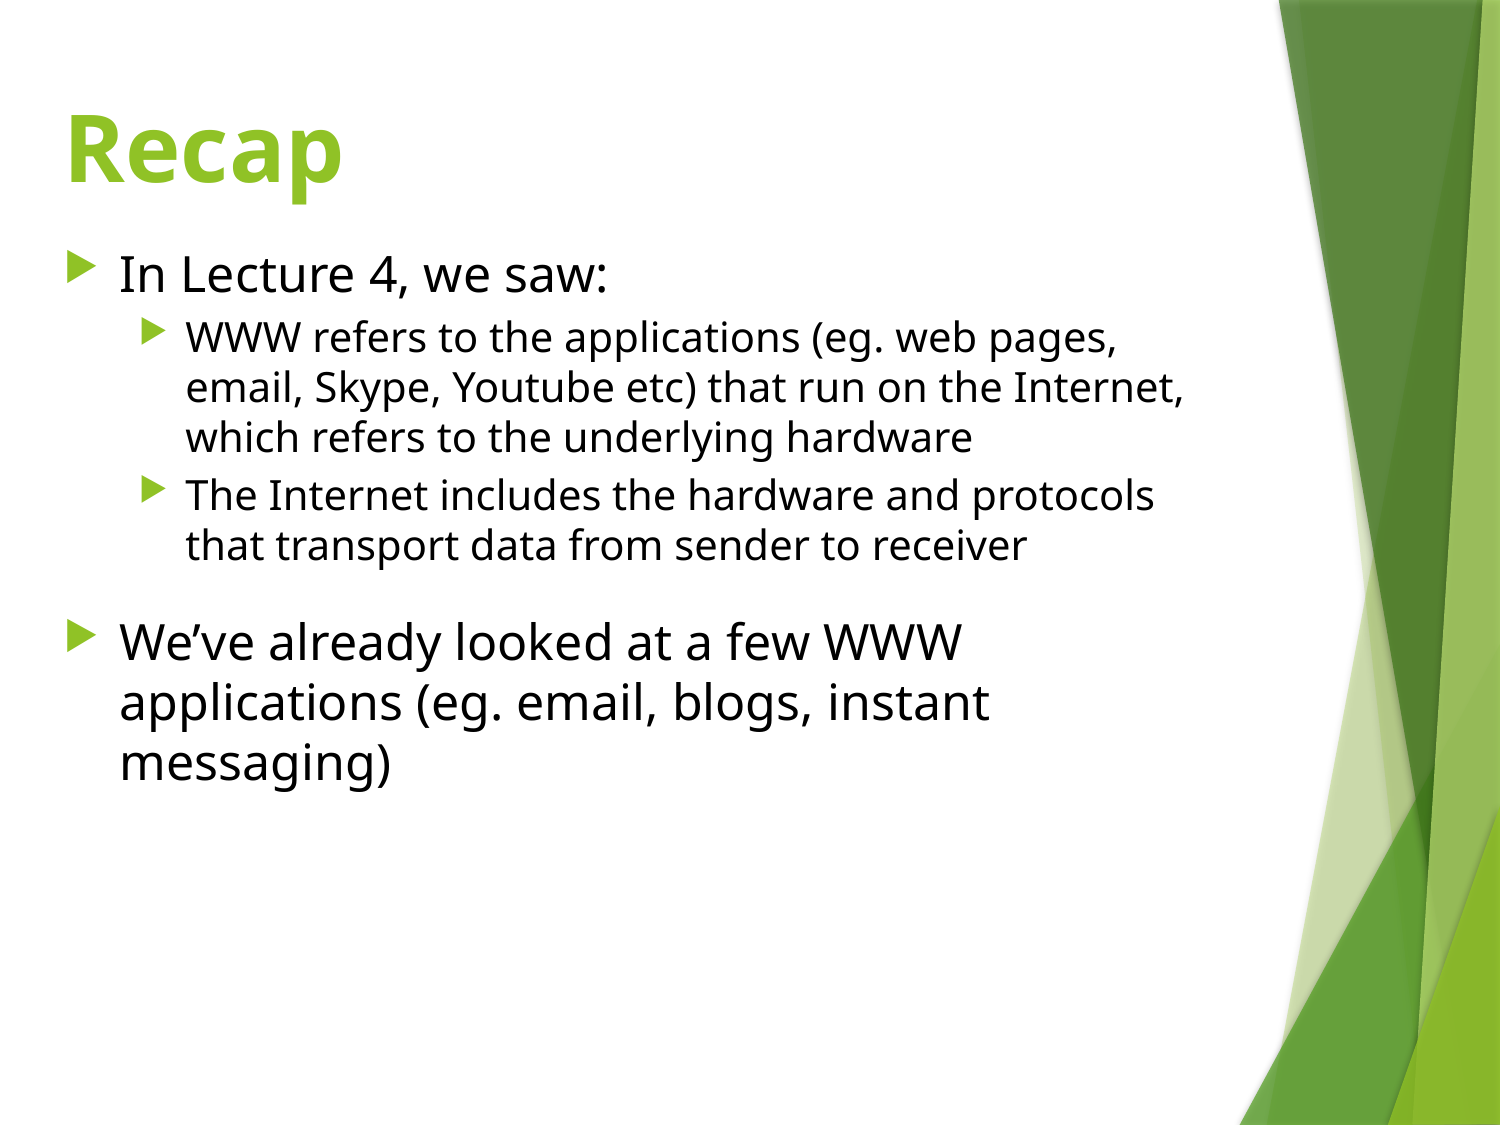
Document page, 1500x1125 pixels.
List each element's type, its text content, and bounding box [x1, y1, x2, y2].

list In Lecture 4, we saw: WWW refers to the applications (eg. web pages, email, Skype, Youtube etc) that run on the Internet, which refers to the underlying hardware The Internet includes the hardware and protocols that transport data from sender to receiver We’ve already looked at a few WWW applications (eg. email, blogs, instant messaging) [48, 234, 1240, 1021]
title Recap [48, 55, 1240, 234]
